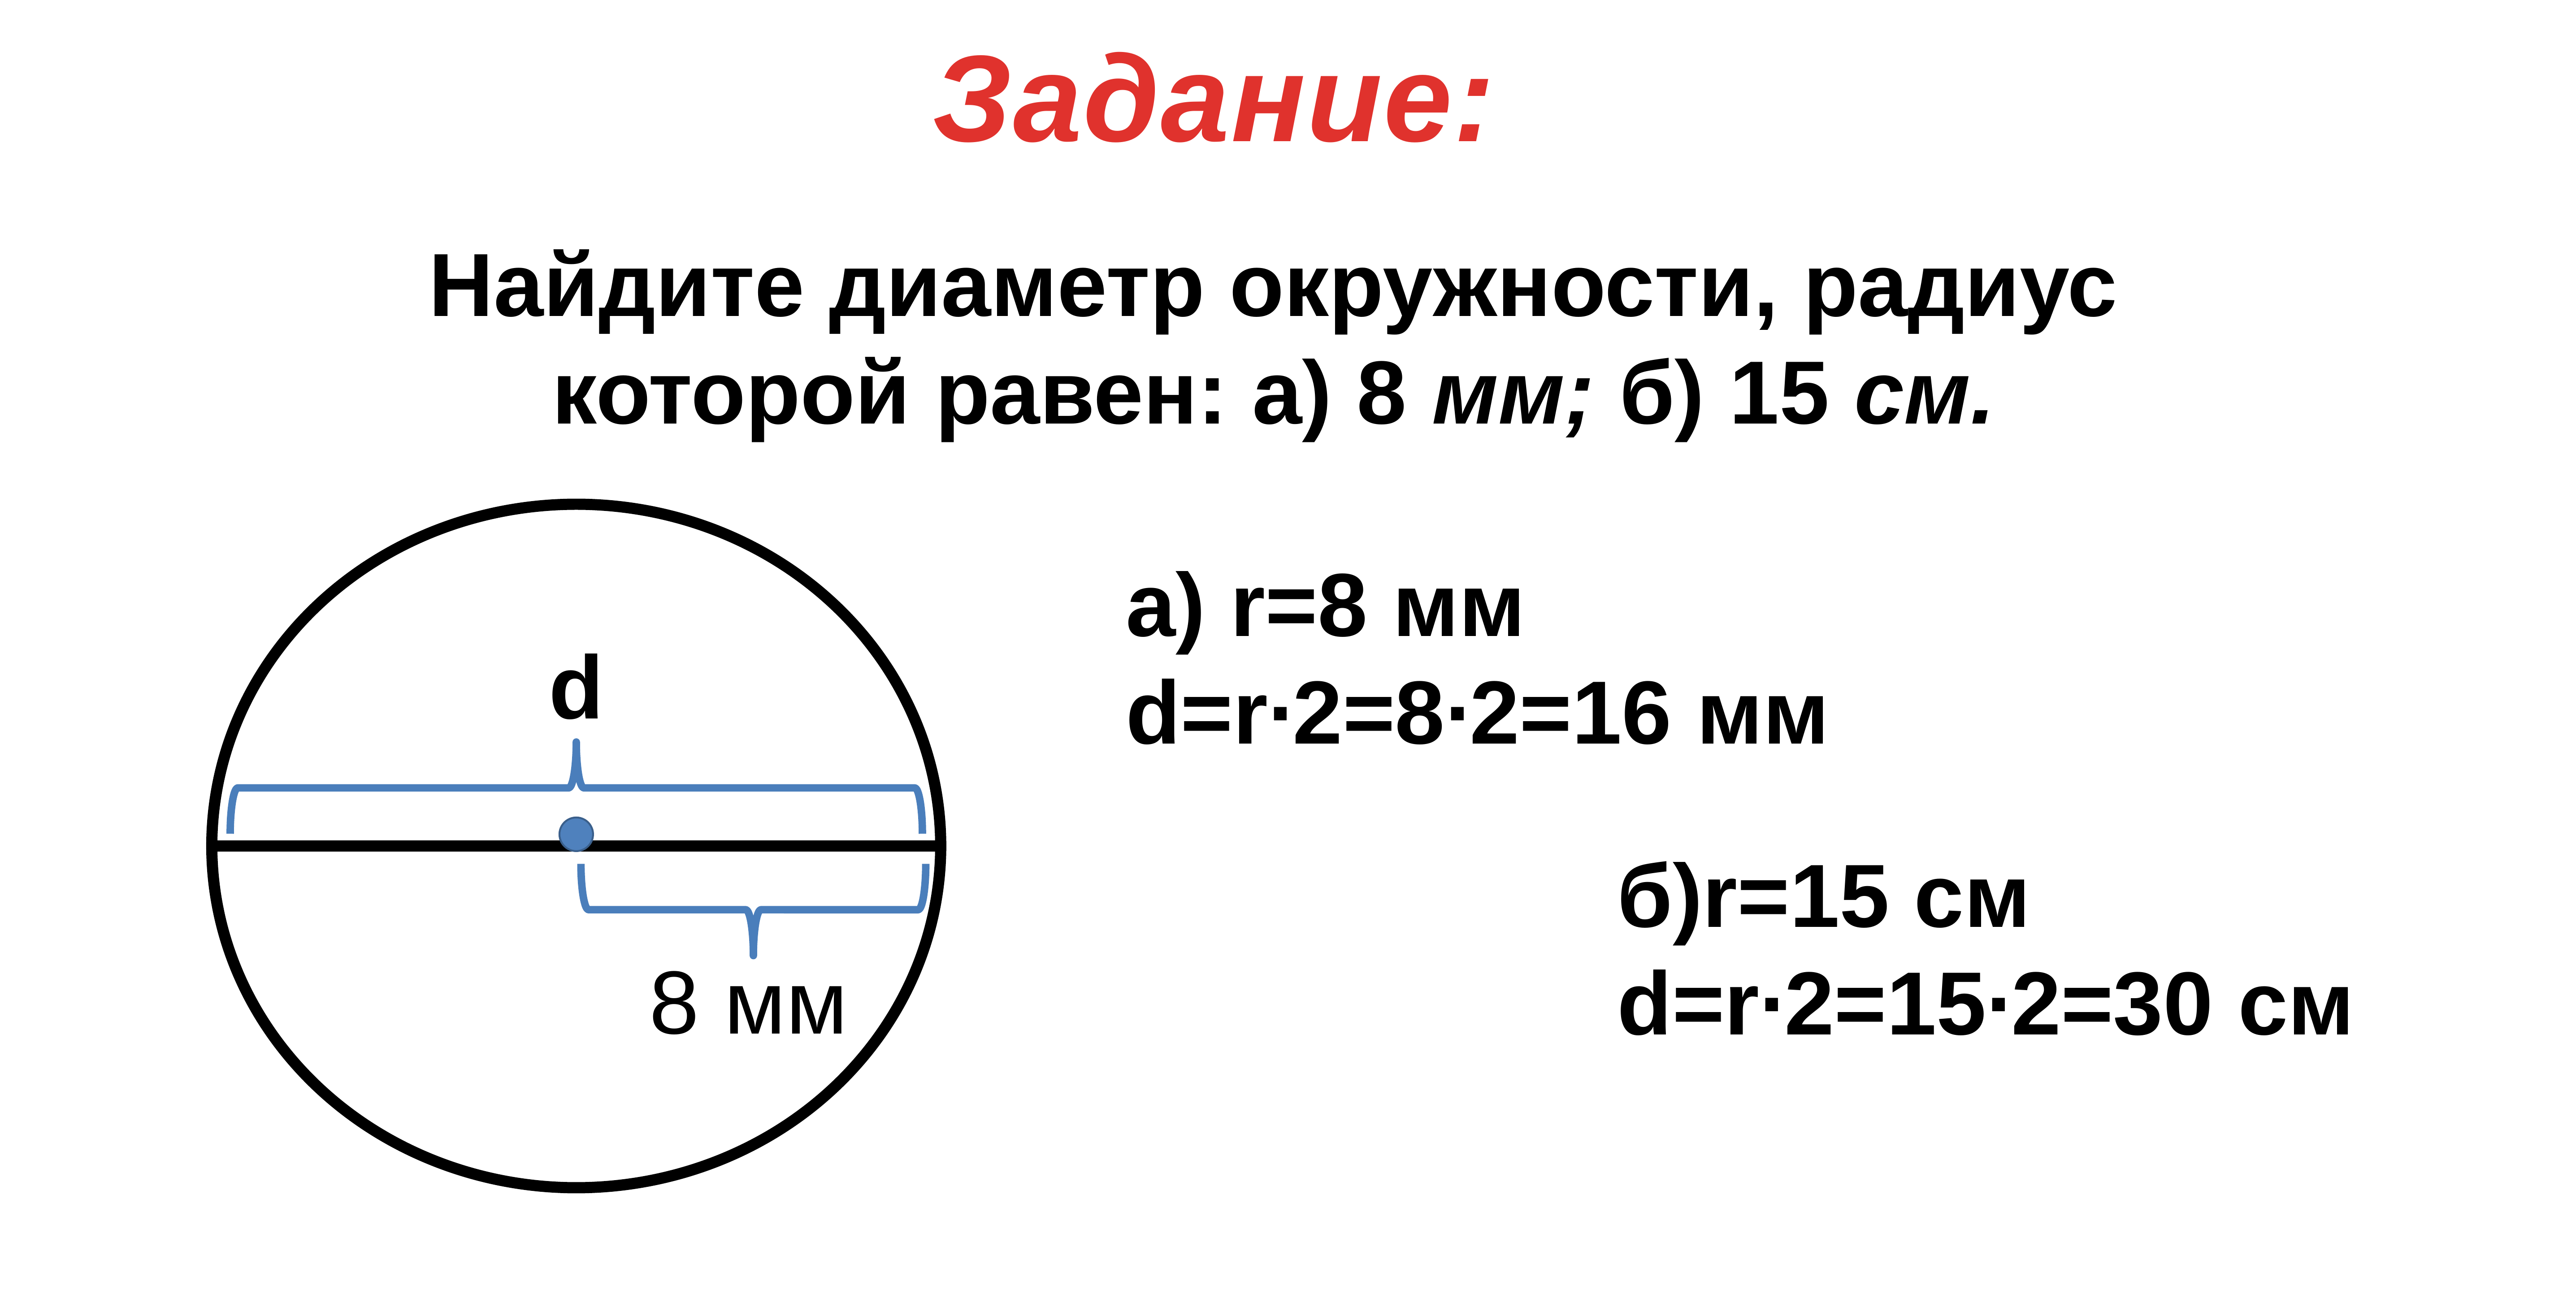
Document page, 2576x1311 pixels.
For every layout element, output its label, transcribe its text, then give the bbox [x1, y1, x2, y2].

text_box 8 мм [643, 941, 854, 1055]
text_box Найдите диаметр окружности, радиус которой равен: а) 8 мм; б) 15 см. [82, 223, 2465, 446]
text_box [230, 741, 923, 834]
text_box б)r=15 cм d=r∙2=15∙2=30 cм [1611, 834, 2361, 1056]
text_box [581, 864, 926, 941]
text_box [558, 834, 594, 845]
text_box Задание: [911, 7, 1518, 177]
text_box [211, 503, 942, 1189]
text_box a) r=8 мм d=r∙2=8∙2=16 мм [1119, 543, 1836, 766]
text_box d [542, 626, 611, 740]
